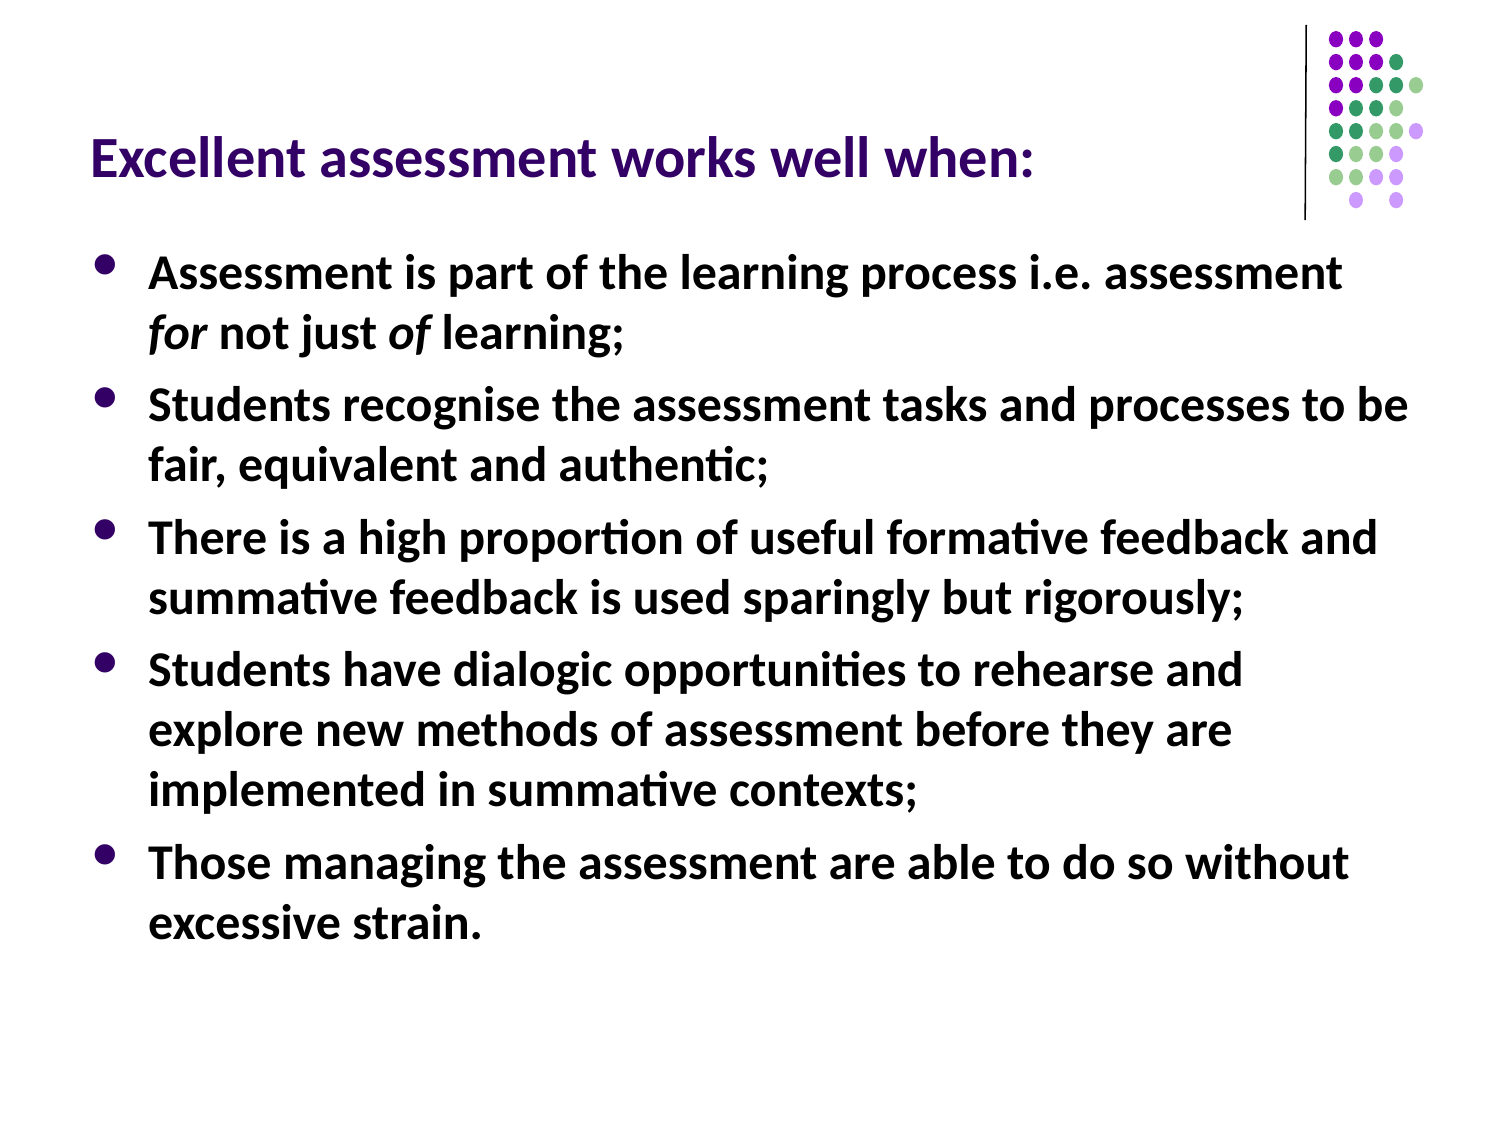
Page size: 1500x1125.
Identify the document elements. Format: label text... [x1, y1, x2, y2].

list Assessment is part of the learning process i.e. assessment for not just of learning; Students recognise the assessment tasks and processes to be fair, equivalent and authentic; There is a high proportion of useful formative feedback and summative feedback is used sparingly but rigorously; Students have dialogic opportunities to rehearse and explore new methods of assessment before they are implemented in summative contexts; Those managing the assessment are able to do so without excessive strain. [76, 231, 1428, 1018]
title Excellent assessment works well when: [74, 19, 1313, 197]
